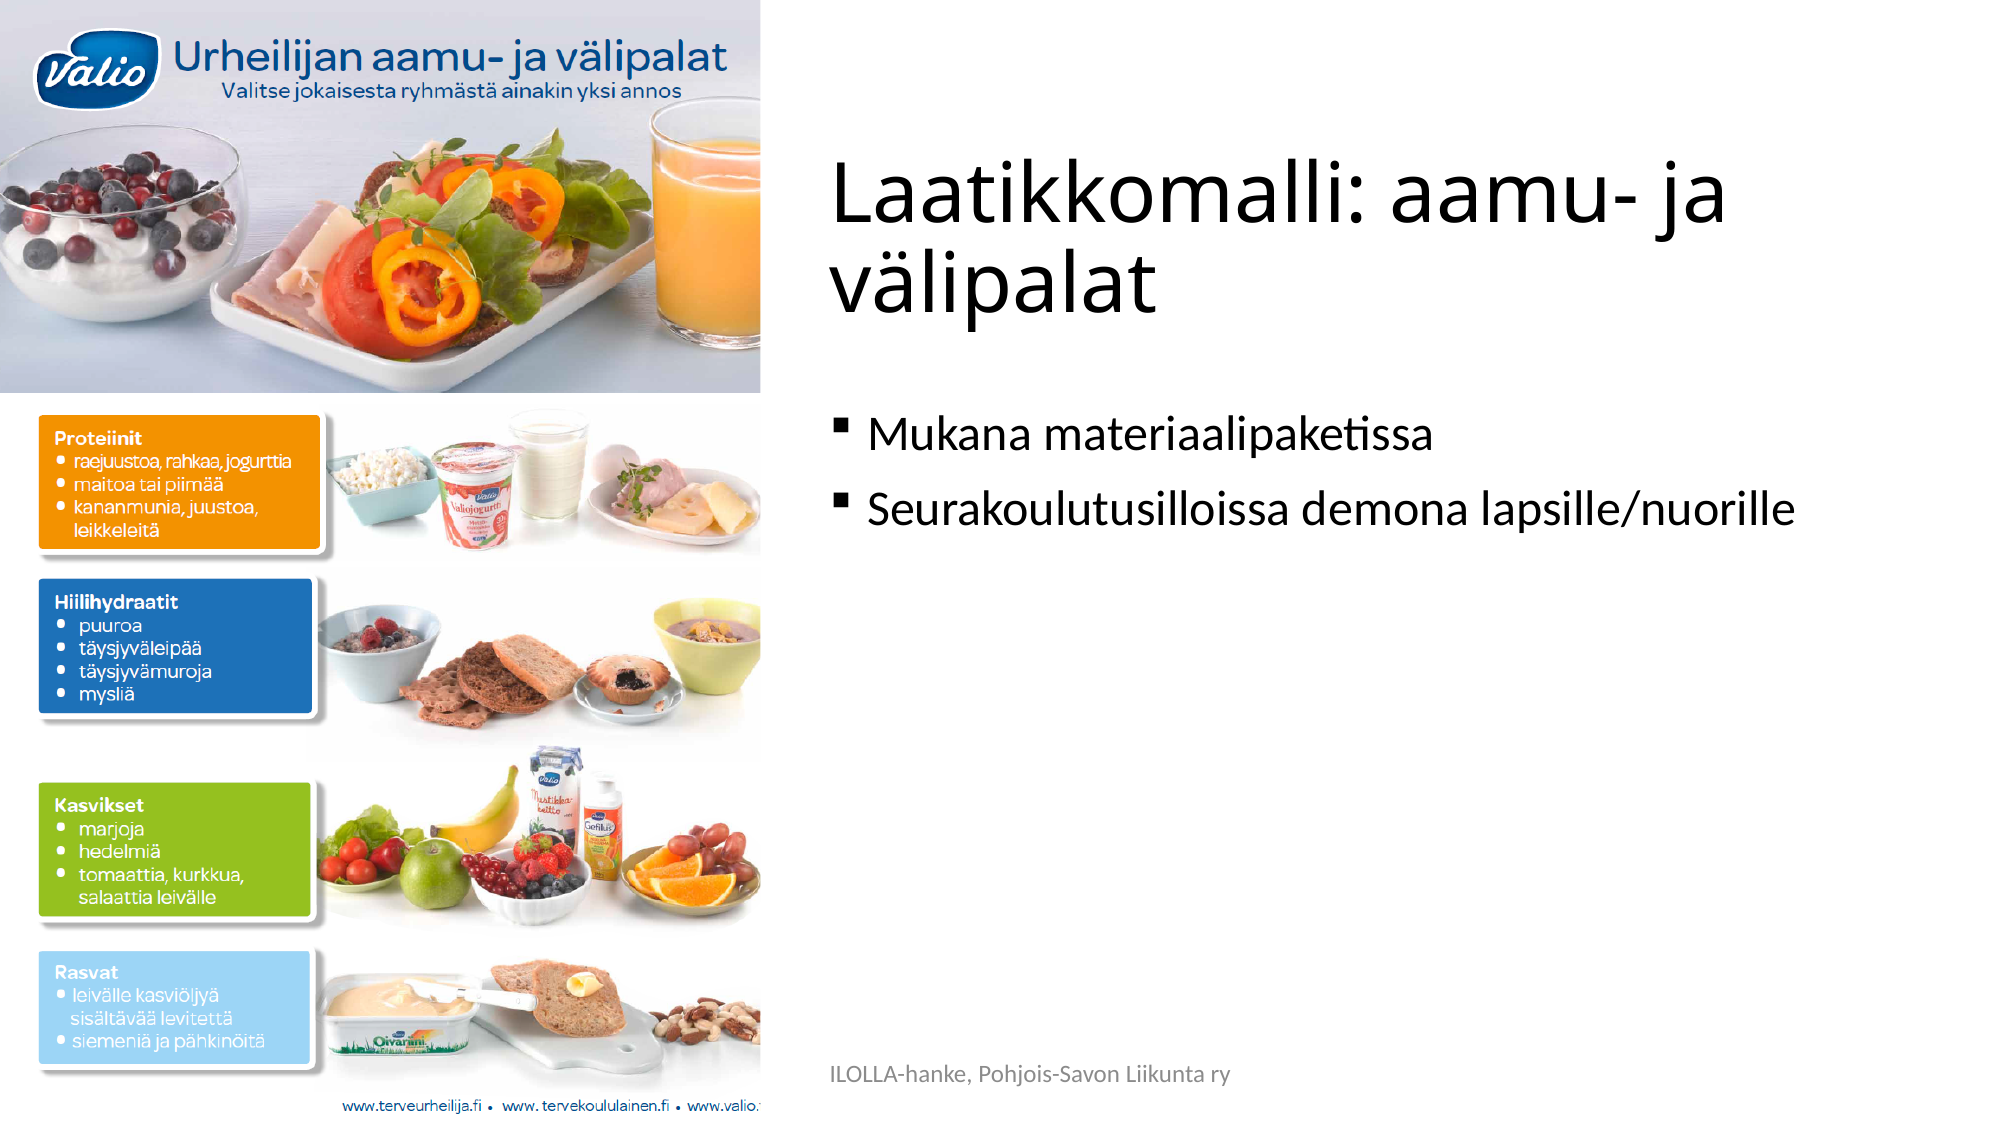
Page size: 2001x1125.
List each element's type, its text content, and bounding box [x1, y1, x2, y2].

list Mukana materiaalipaketissa Seurakoulutusilloissa demona lapsille/nuorille [814, 399, 1895, 1021]
title Laatikkomalli: aamu- ja välipalat [814, 103, 1895, 379]
picture [0, 0, 761, 1125]
footer ILOLLA-hanke, Pohjois-Savon Liikunta ry [814, 1042, 1494, 1103]
